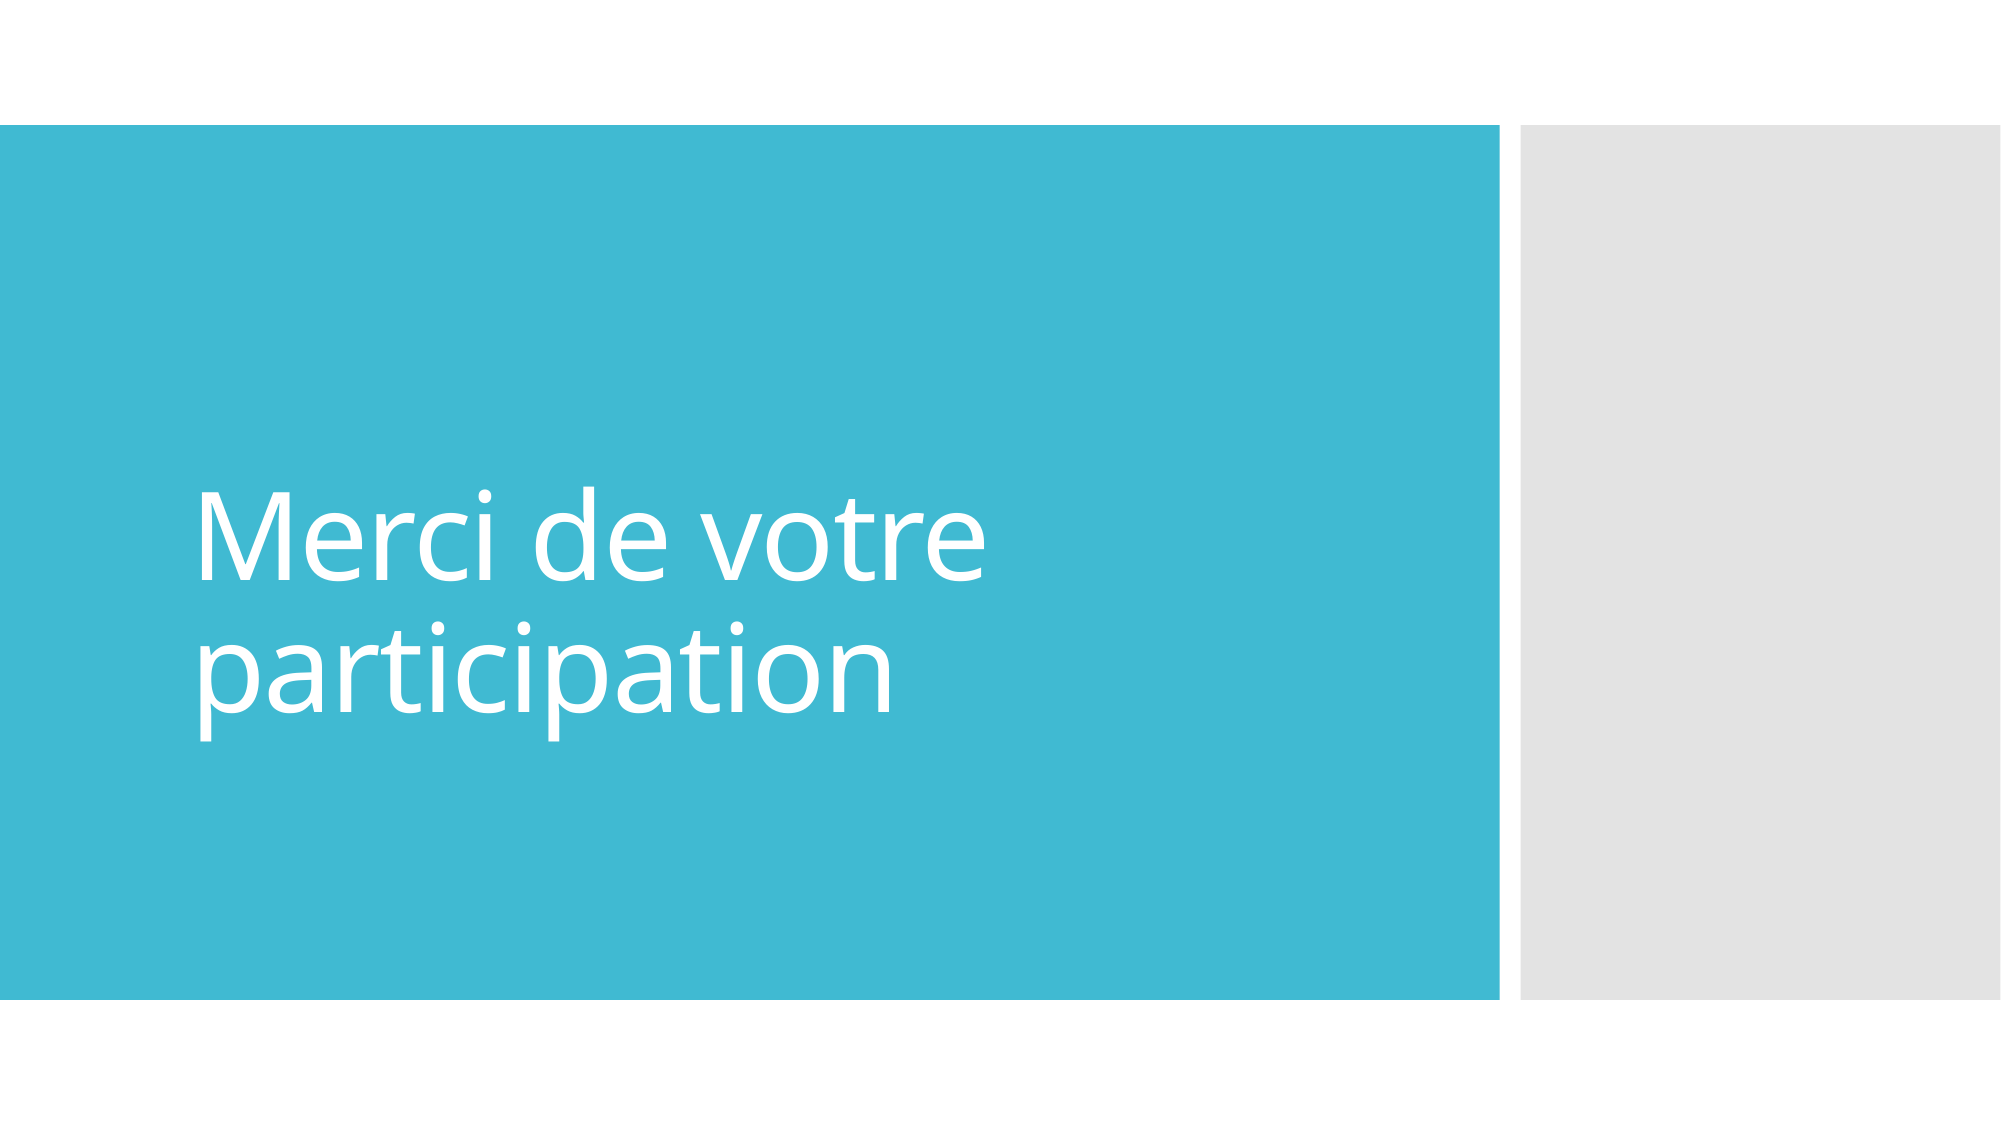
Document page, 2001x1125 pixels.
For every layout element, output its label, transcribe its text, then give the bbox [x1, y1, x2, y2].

title Merci de votre participation [175, 213, 1376, 747]
